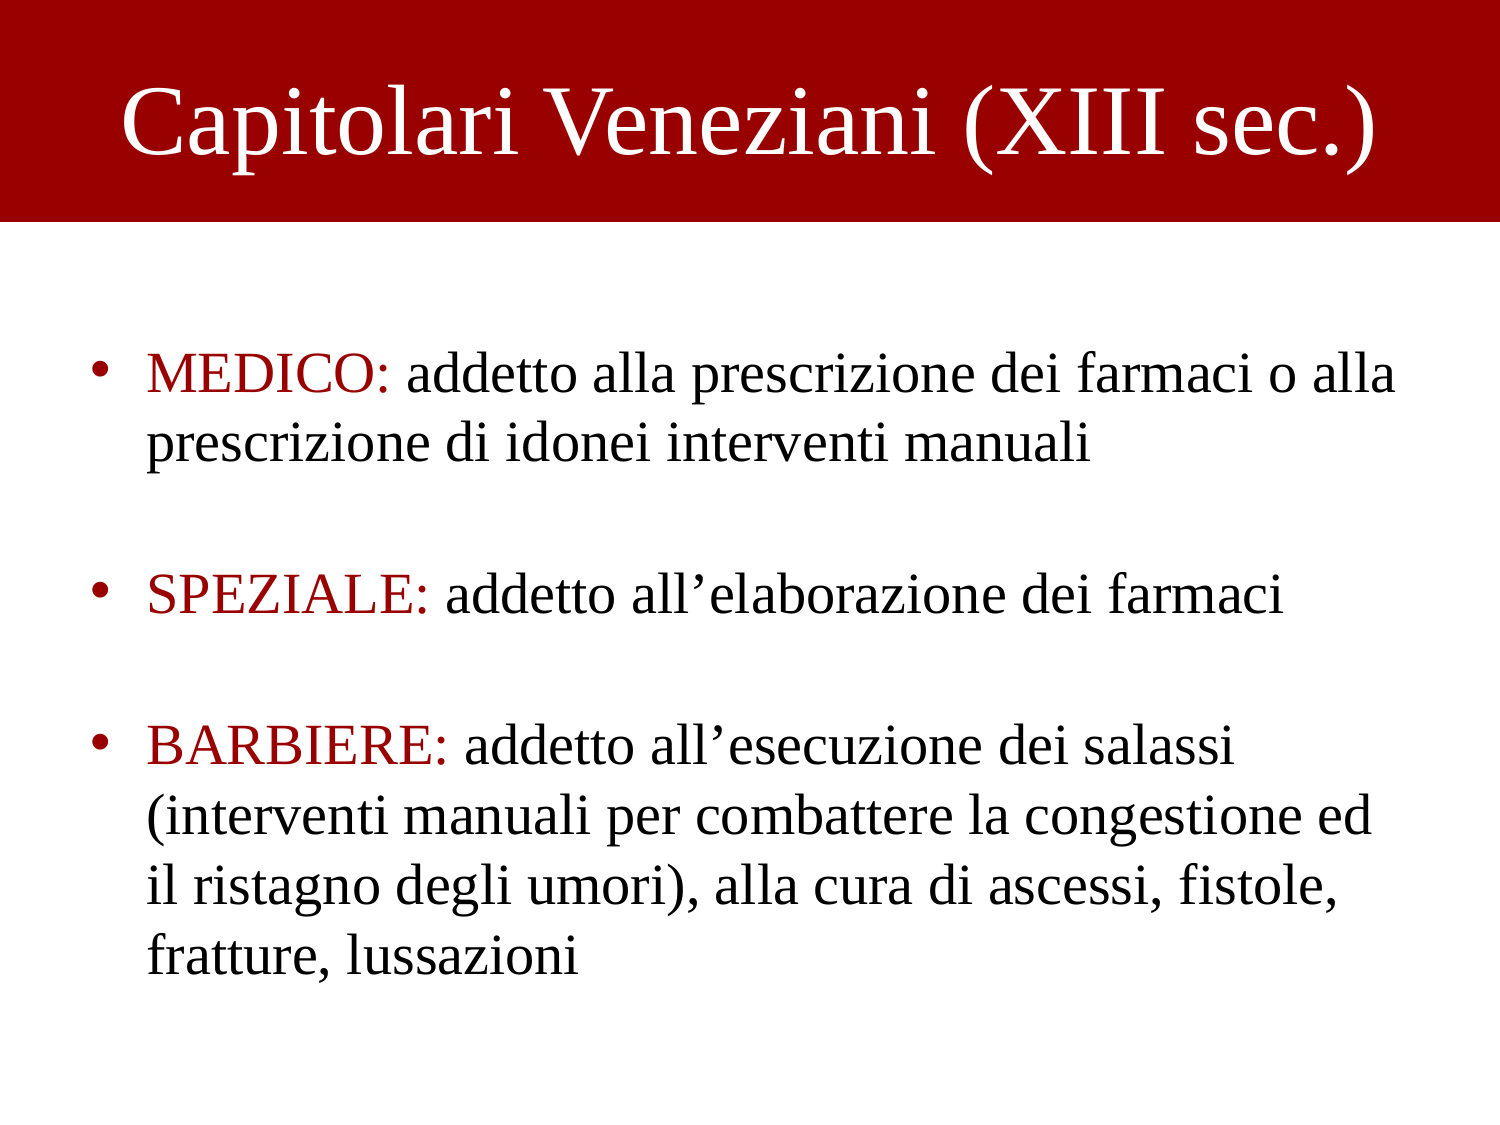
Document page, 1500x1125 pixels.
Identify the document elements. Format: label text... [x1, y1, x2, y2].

text_box [0, 0, 1500, 222]
list MEDICO: addetto alla prescrizione dei farmaci o alla prescrizione di idonei interventi manuali SPEZIALE: addetto all’elaborazione dei farmaci BARBIERE: addetto all’esecuzione dei salassi (interventi manuali per combattere la congestione ed il ristagno degli umori), alla cura di ascessi, fistole, fratture, lussazioni [75, 326, 1425, 1069]
title Capitolari Veneziani (XIII sec.) [75, 20, 1425, 209]
